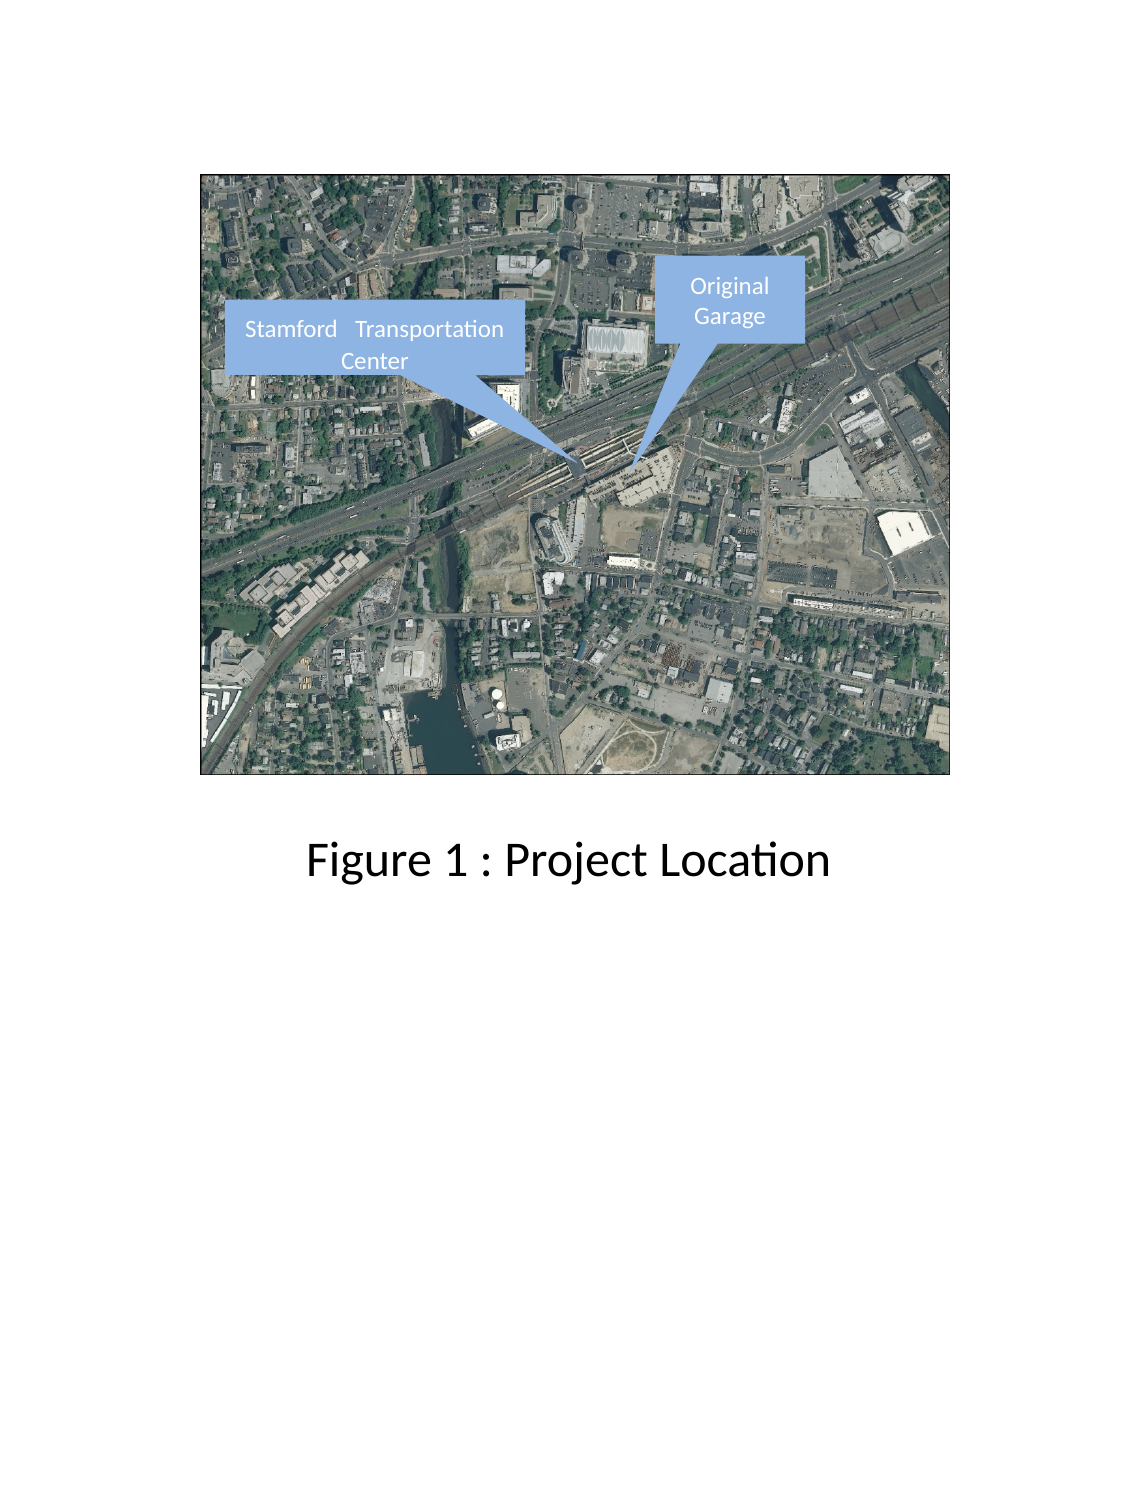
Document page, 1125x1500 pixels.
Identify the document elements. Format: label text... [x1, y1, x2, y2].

title Figure 1 : Project Location [62, 812, 1075, 900]
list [199, 174, 951, 776]
